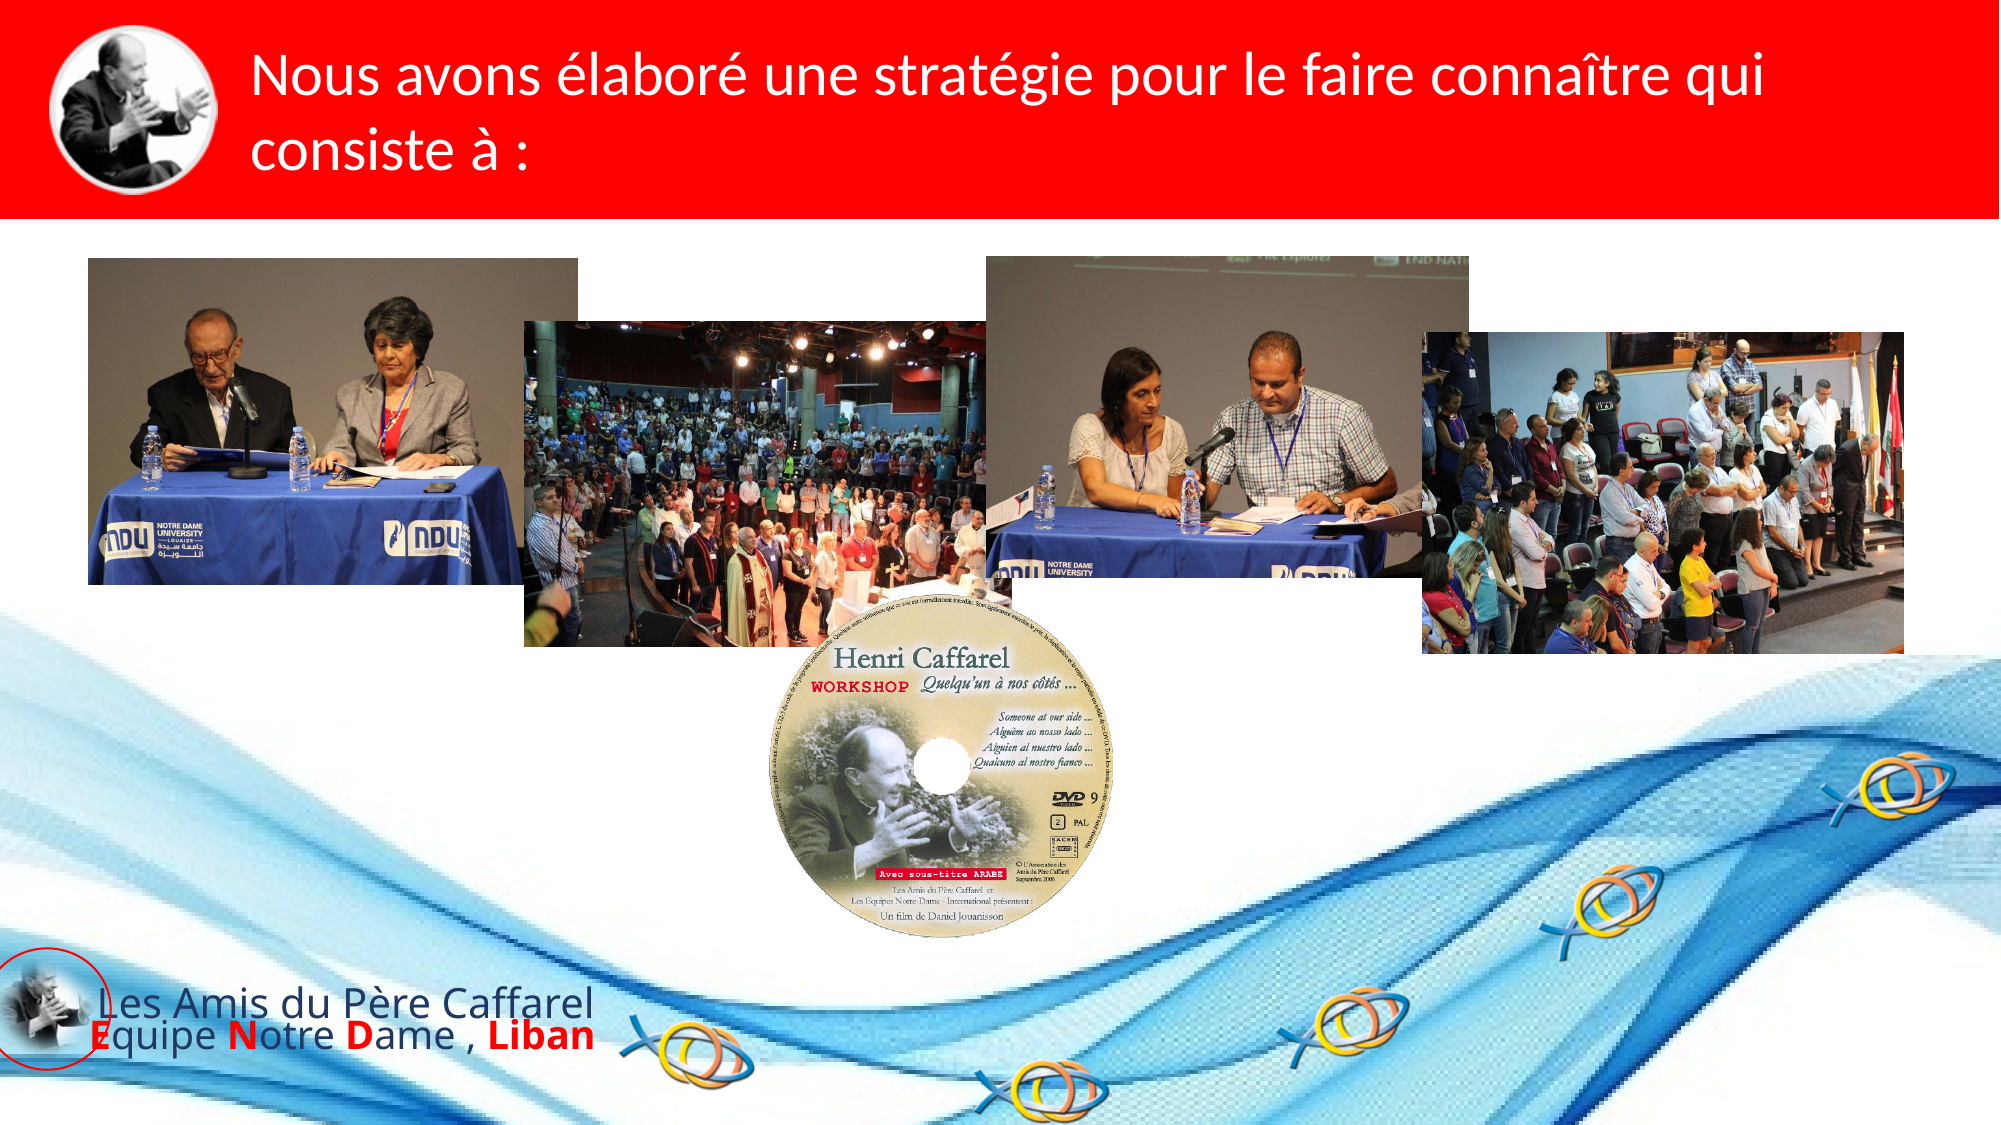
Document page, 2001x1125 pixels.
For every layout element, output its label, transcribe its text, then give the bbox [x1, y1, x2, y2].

text_box [0, 0, 1999, 219]
picture [49, 25, 218, 195]
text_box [0, 606, 2000, 1125]
picture [769, 594, 1113, 938]
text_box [88, 256, 1904, 655]
text_box Nous avons élaboré une stratégie pour le faire connaître qui consiste à : [235, 25, 1999, 191]
